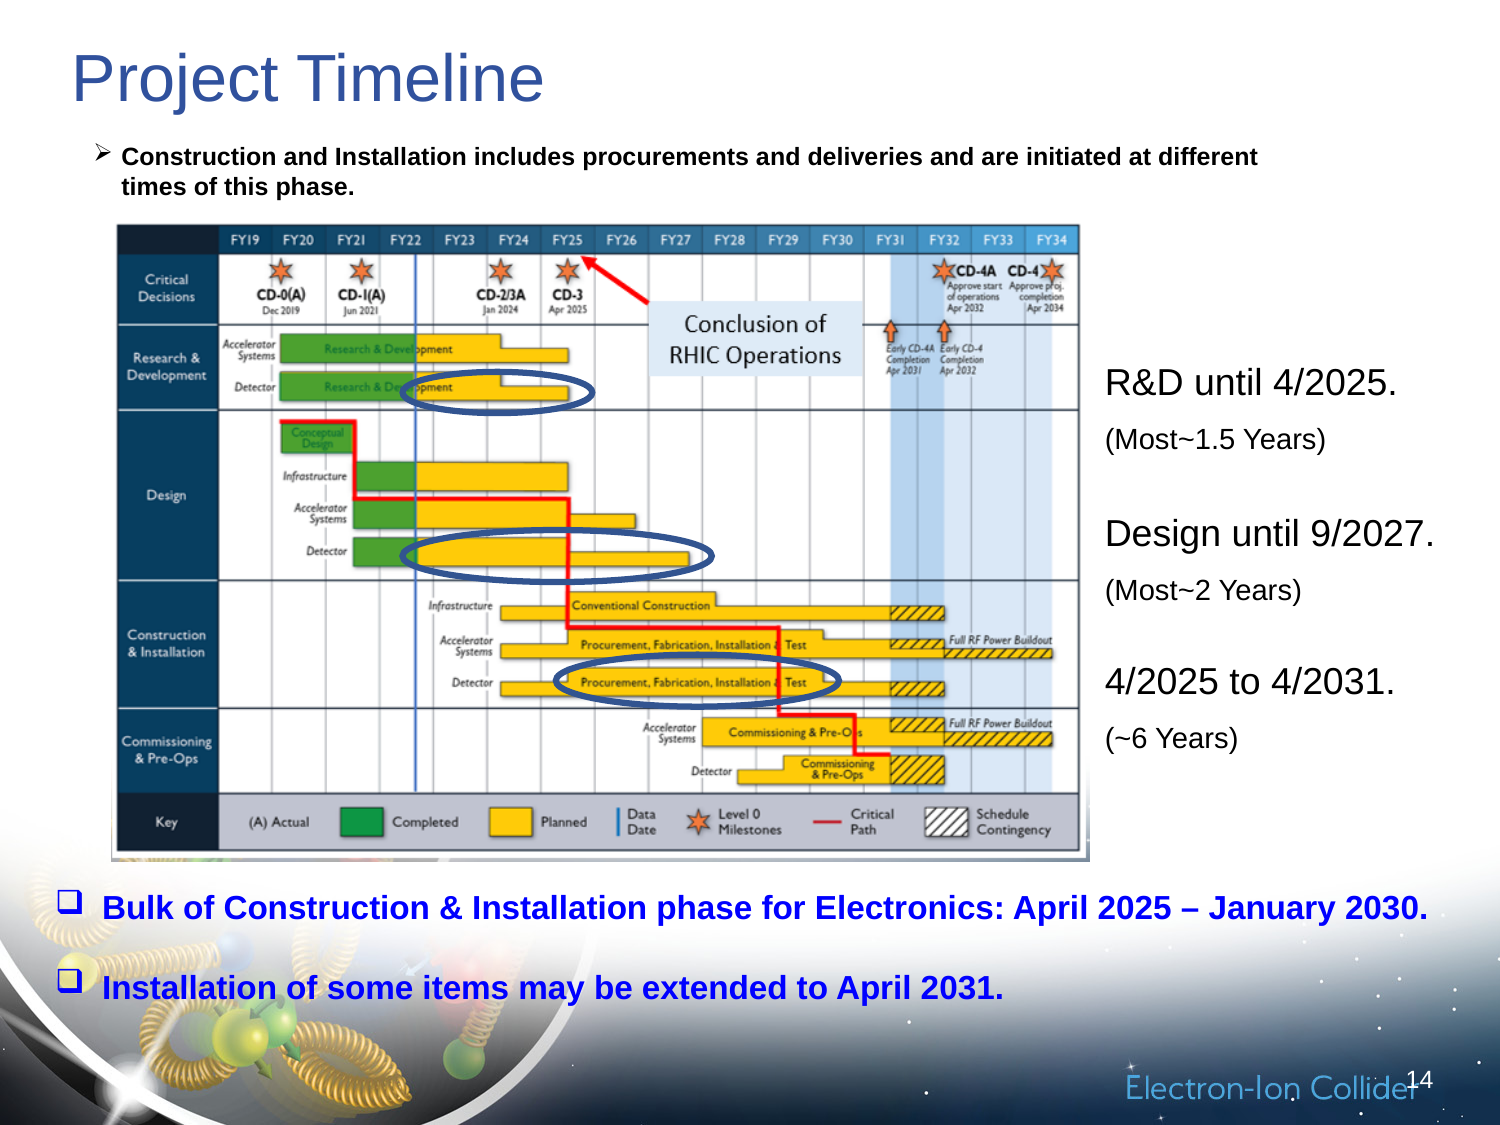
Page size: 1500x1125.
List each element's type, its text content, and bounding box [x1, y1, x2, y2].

title Project Timeline [56, 13, 1351, 146]
text_box R&D until 4/2025. (Most~1.5 Years) [1090, 355, 1481, 432]
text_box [111, 217, 1090, 862]
slide_number 14 [1111, 1048, 1449, 1109]
picture [0, 0, 1500, 1125]
text_box 4/2025 to 4/2031. (~6 Years) [1090, 654, 1481, 731]
text_box Bulk of Construction & Installation phase for Electronics: April 2025 – January 2030. Installation of some items may be extended to April 2031. [40, 878, 1481, 1014]
text_box Design until 9/2027. (Most~2 Years) [1090, 506, 1481, 582]
text_box Construction and Installation includes procurements and deliveries and are initiated at different times of this phase. [78, 133, 1329, 209]
